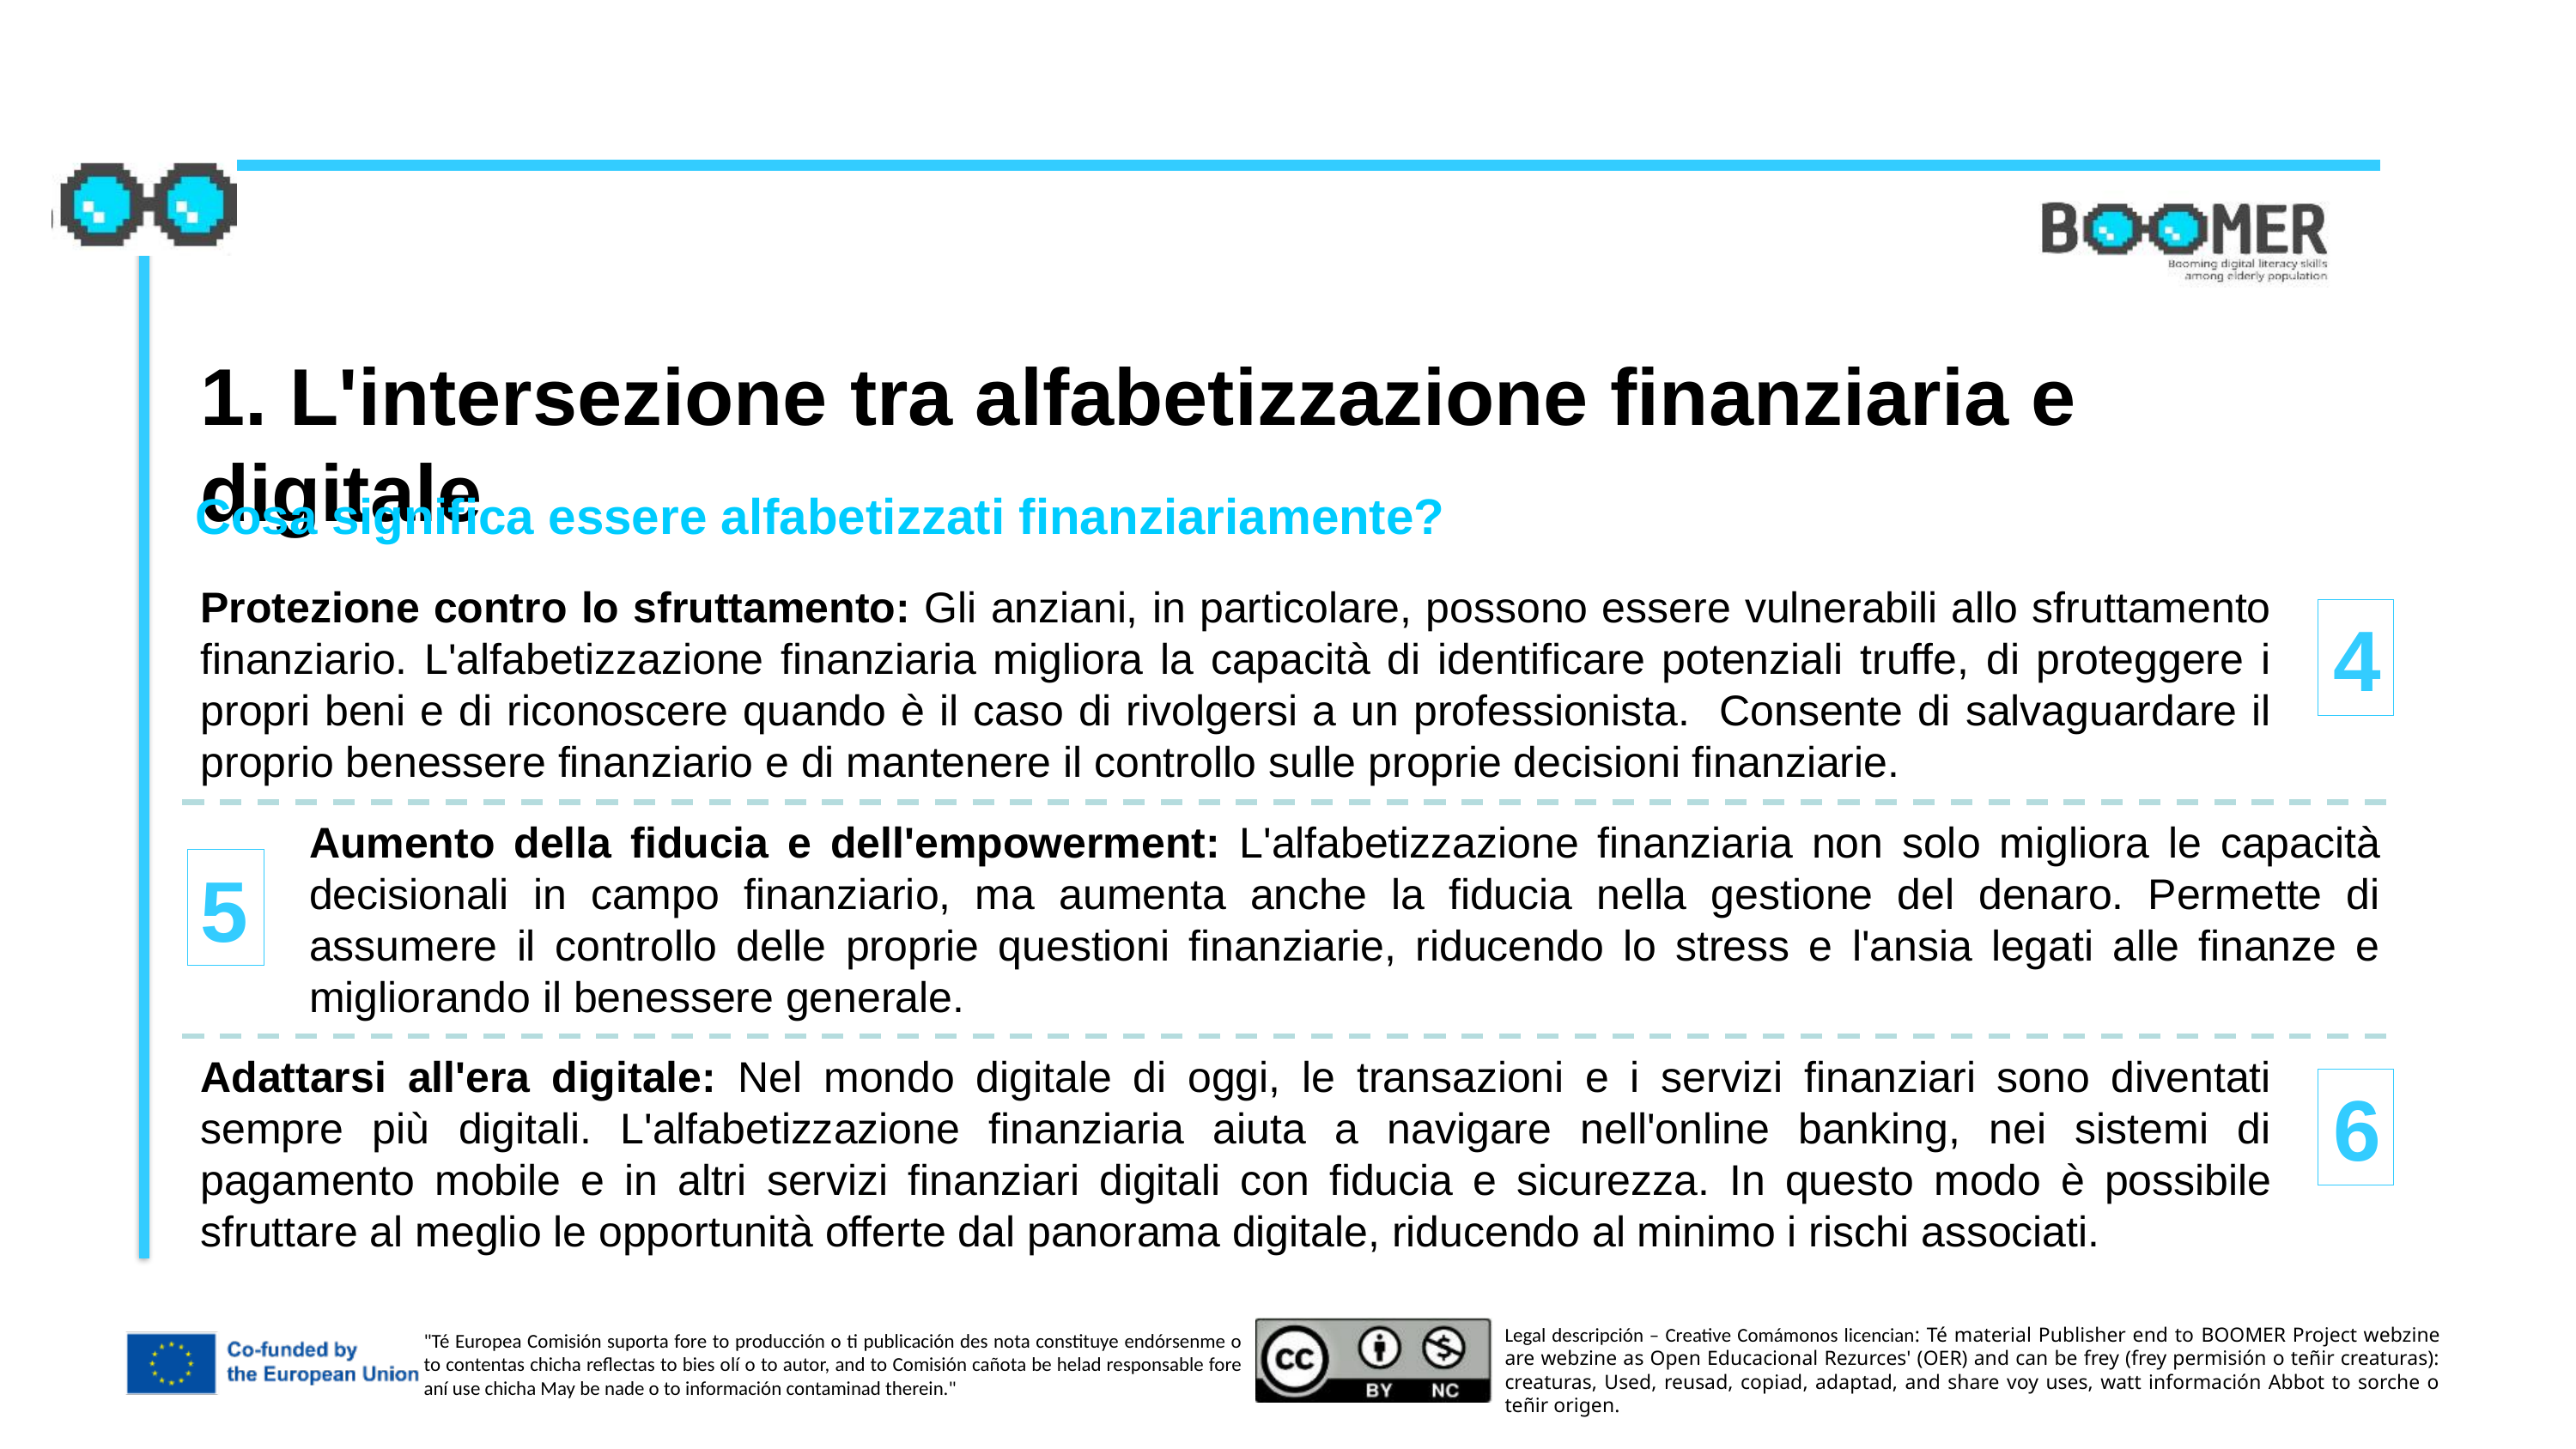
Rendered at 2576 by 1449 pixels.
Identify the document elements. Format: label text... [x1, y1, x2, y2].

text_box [187, 1046, 2394, 1264]
picture [52, 142, 237, 256]
picture [124, 1331, 441, 1397]
text_box Cosa significa essere alfabetizzati finanziariamente? [182, 477, 2394, 551]
picture [2038, 191, 2334, 288]
picture [1255, 1318, 1492, 1403]
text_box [187, 812, 2394, 1030]
text_box 1. L'intersezione tra alfabetizzazione finanziaria e digitale [187, 337, 2394, 477]
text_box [187, 573, 2394, 795]
